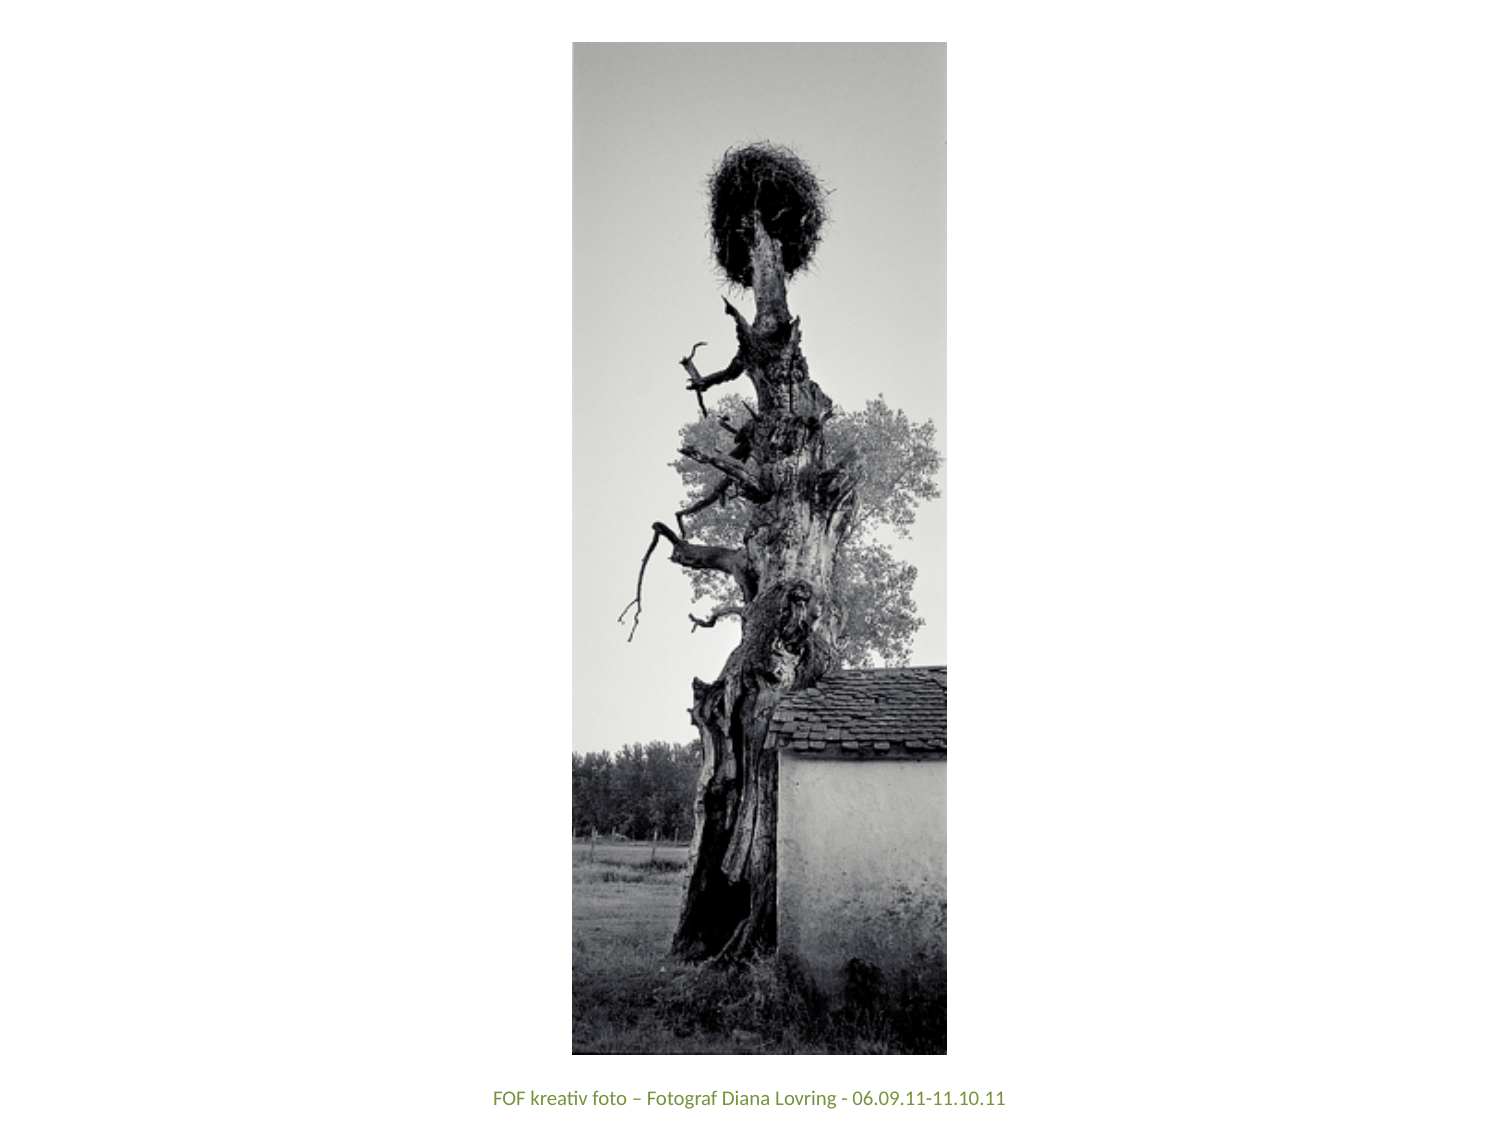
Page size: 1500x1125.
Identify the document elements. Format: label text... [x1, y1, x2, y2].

picture [572, 42, 947, 1055]
text_box FOF kreativ foto – Fotograf Diana Lovring - 06.09.11-11.10.11 [112, 1077, 1388, 1125]
